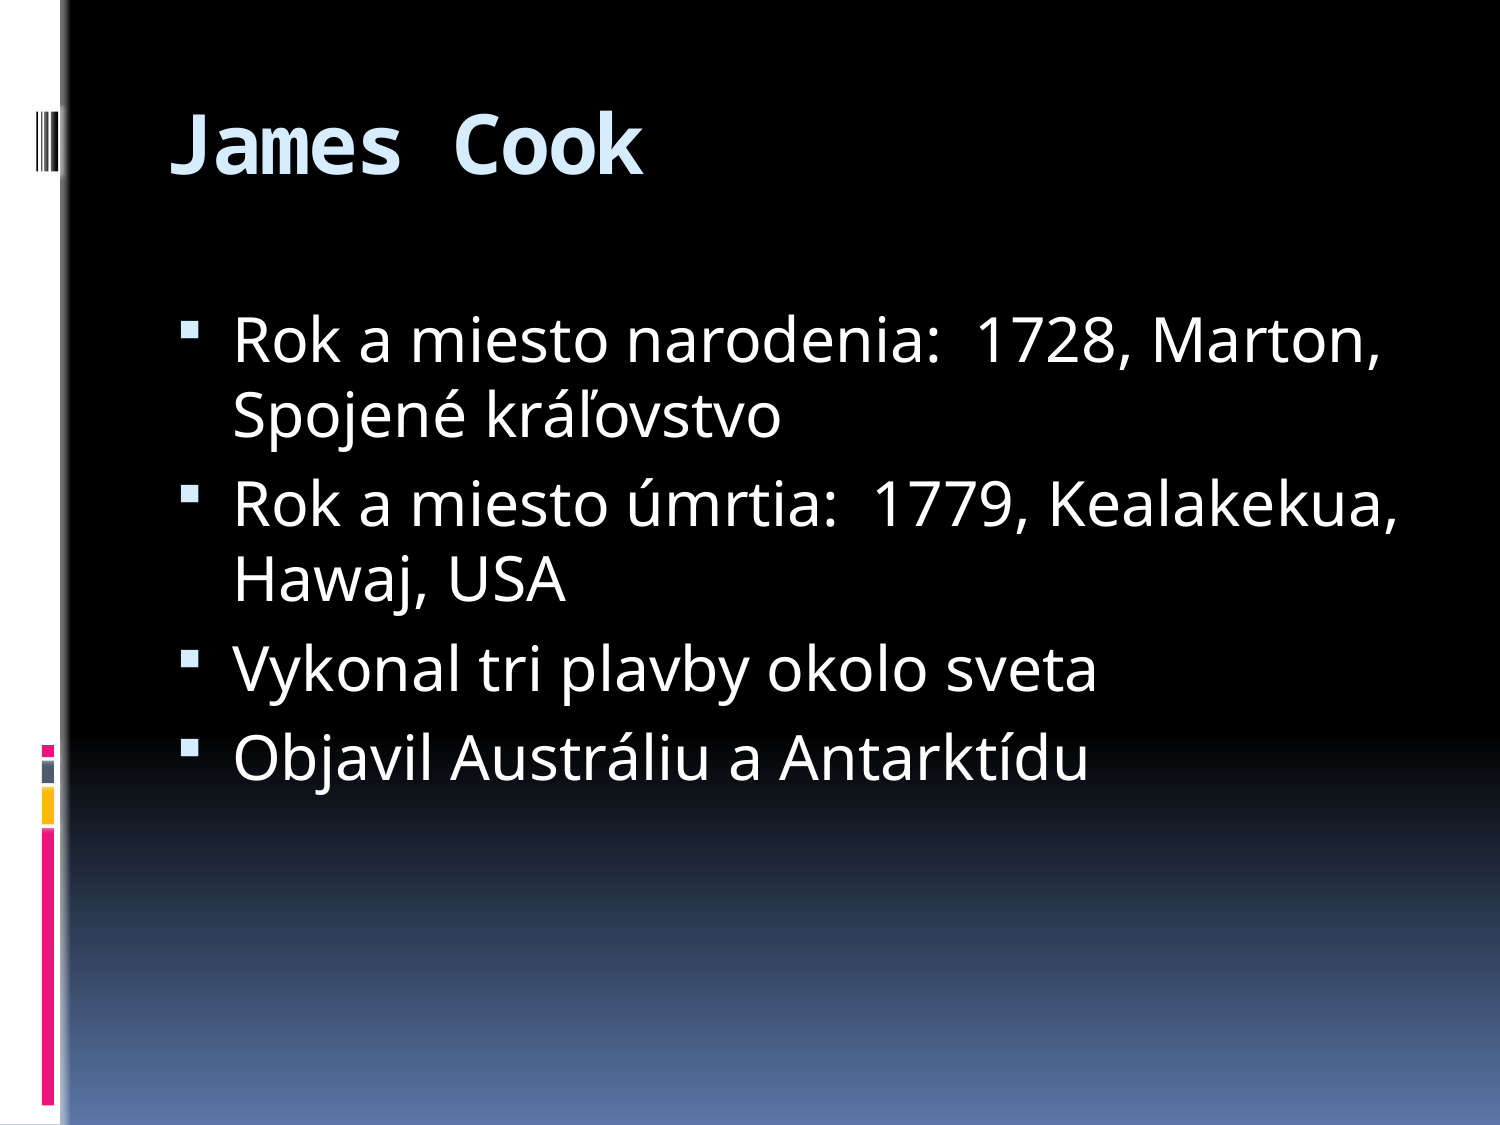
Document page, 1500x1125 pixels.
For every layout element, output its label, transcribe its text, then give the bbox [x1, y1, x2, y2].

list Rok a miesto narodenia: 1728, Marton, Spojené kráľovstvo Rok a miesto úmrtia: 1779, Kealakekua, Hawaj, USA Vykonal tri plavby okolo sveta Objavil Austráliu a Antarktídu [150, 292, 1425, 1043]
title James Cook [150, 83, 1425, 234]
